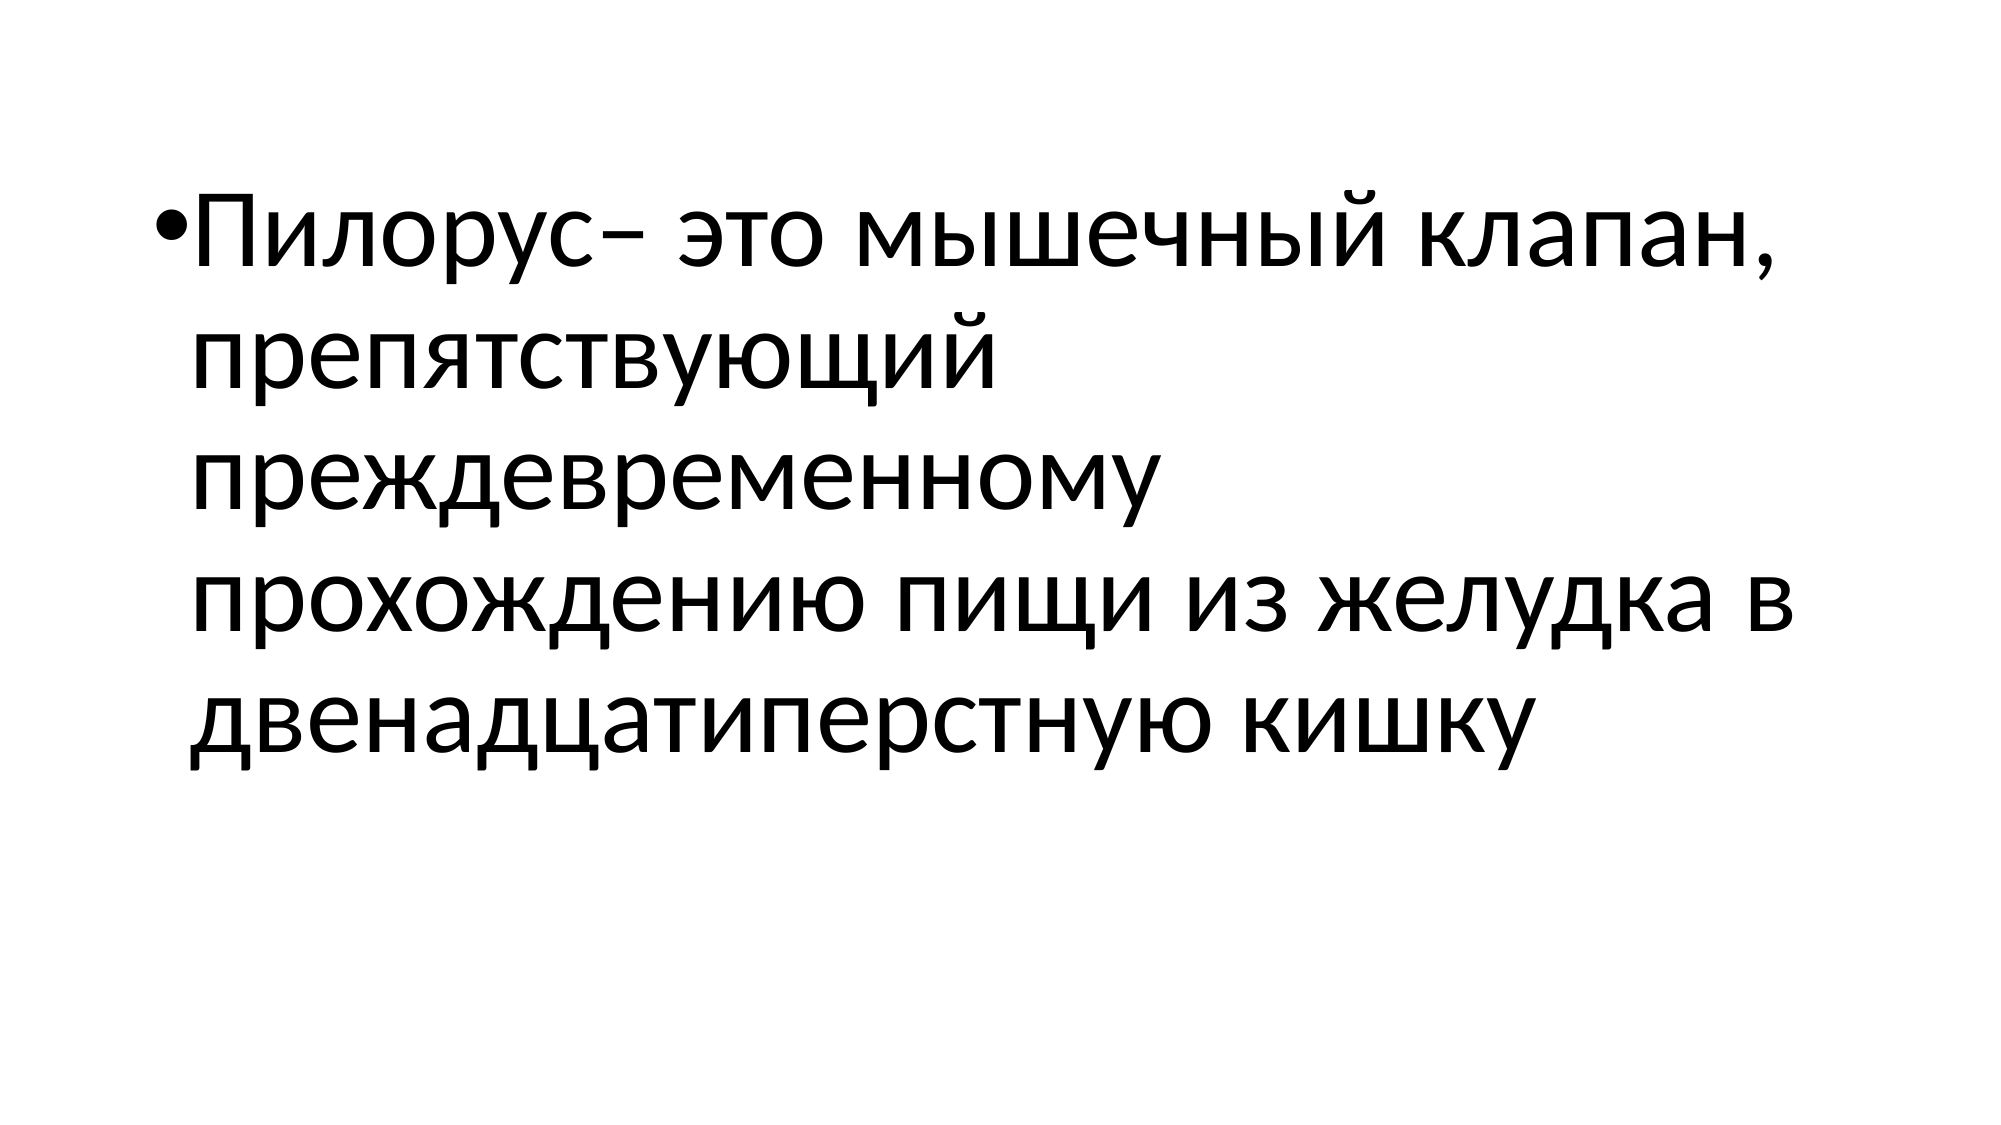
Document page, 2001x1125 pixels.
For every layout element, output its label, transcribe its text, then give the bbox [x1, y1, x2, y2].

list Пилорус– это мышечный клапан, препятствующий преждевременному прохождению пищи из желудка в двенадцатиперстную кишку [137, 162, 1863, 1014]
